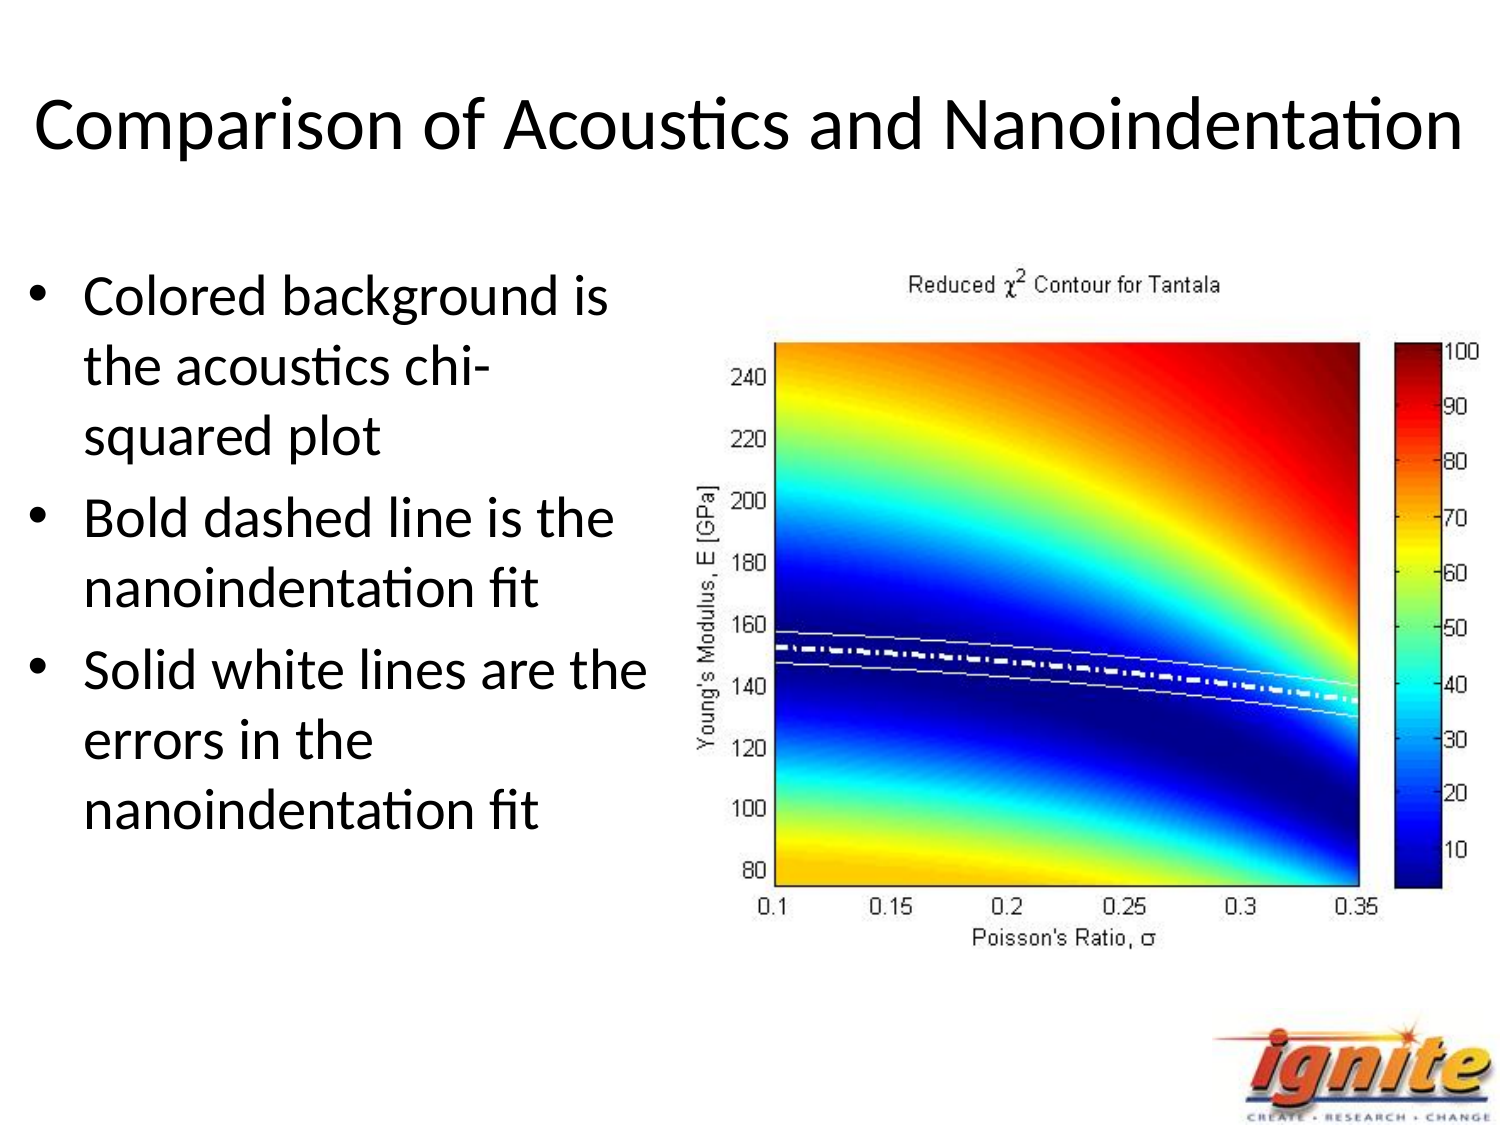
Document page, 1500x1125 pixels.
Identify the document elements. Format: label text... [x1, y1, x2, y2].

title Comparison of Acoustics and Nanoindentation [0, 24, 1500, 213]
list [679, 262, 1500, 963]
picture [1212, 1008, 1500, 1125]
list Colored background is the acoustics chi-squared plot Bold dashed line is the nanoindentation fit Solid white lines are the errors in the nanoindentation fit [12, 249, 675, 993]
